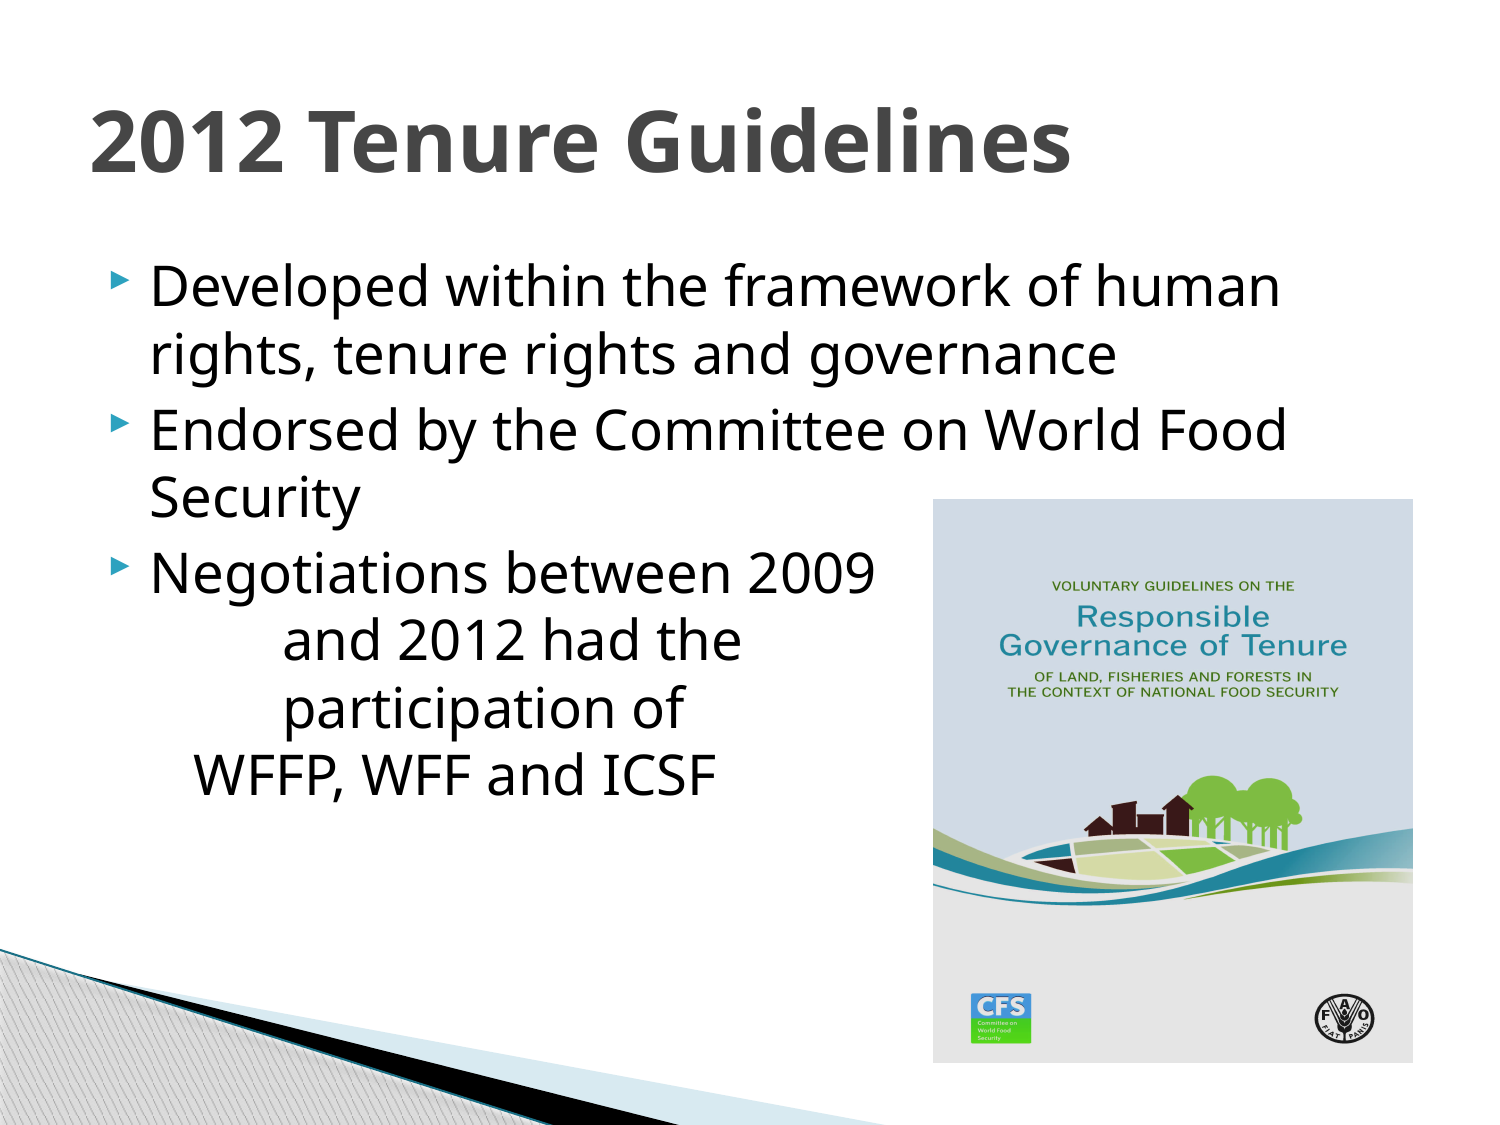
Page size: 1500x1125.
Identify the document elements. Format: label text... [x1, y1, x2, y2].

title 2012 Tenure Guidelines [75, 45, 1425, 233]
picture [933, 498, 1413, 1063]
list Developed within the framework of human rights, tenure rights and governance Endorsed by the Committee on World Food Security Negotiations between 2009 and 2012 had the participation of WFFP, WFF and ICSF [75, 243, 1425, 986]
